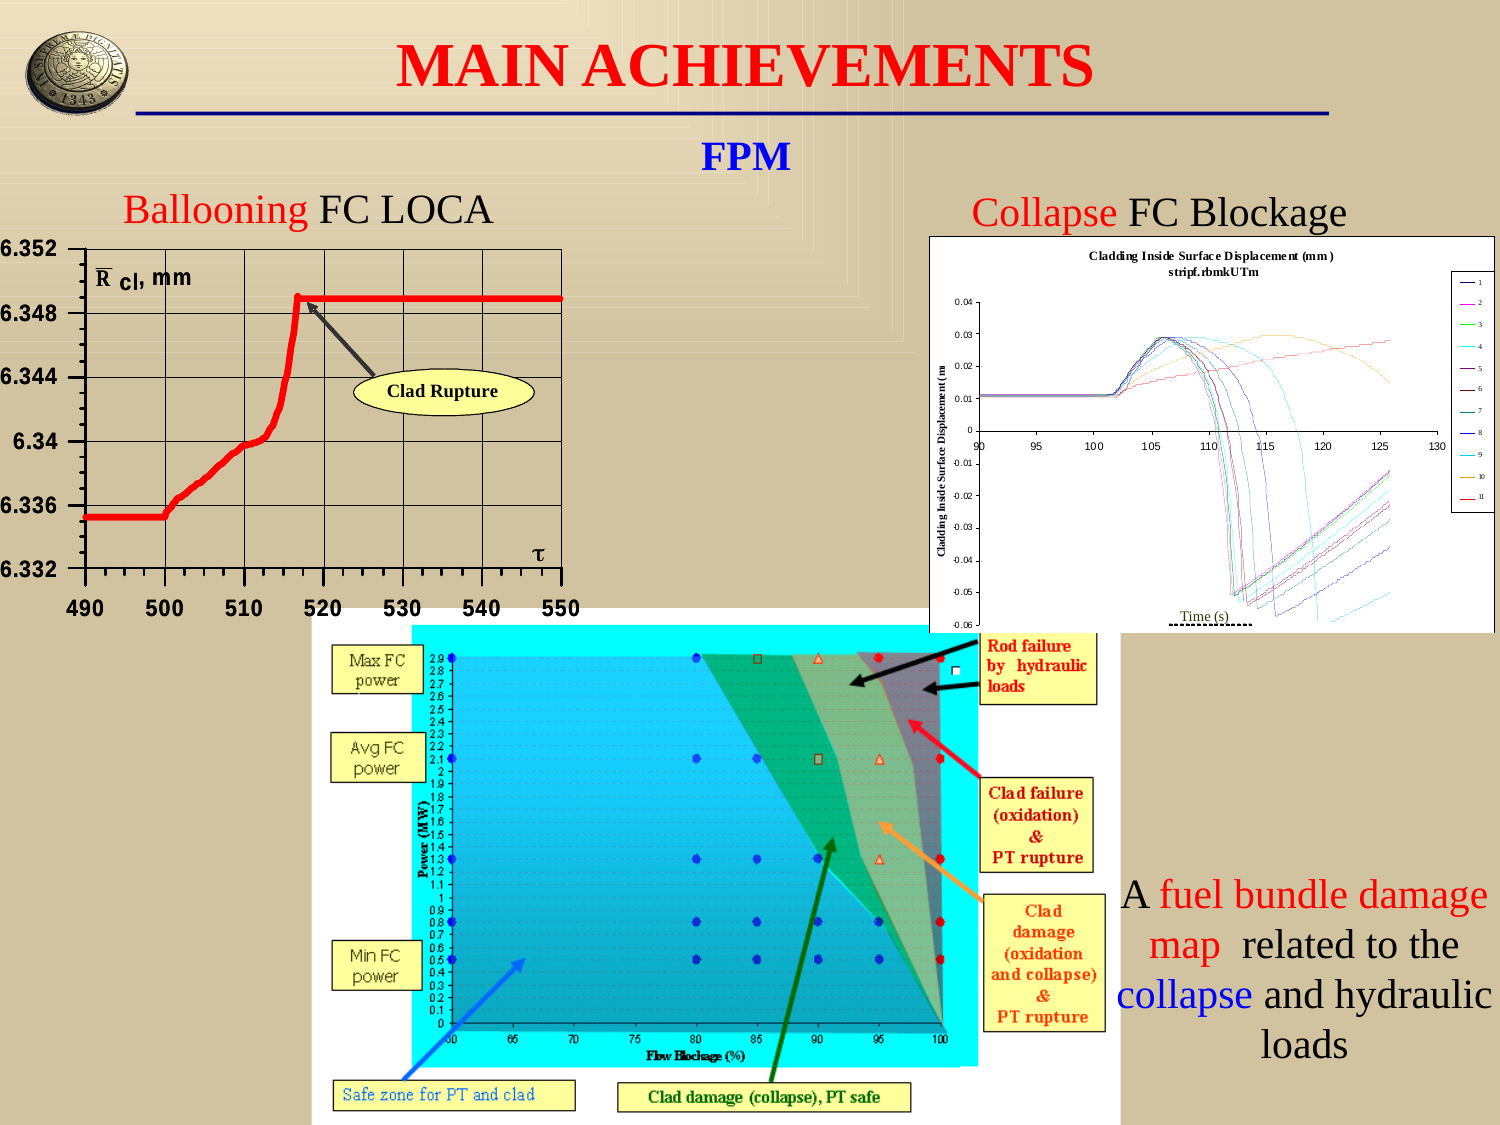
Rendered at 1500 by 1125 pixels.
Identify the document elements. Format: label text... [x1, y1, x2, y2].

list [926, 234, 1500, 637]
text_box MAIN ACHIEVEMENTS [373, 16, 1120, 107]
picture [17, 18, 137, 123]
text_box A fuel bundle damage map related to the collapse and hydraulic loads [1126, 859, 1500, 1075]
text_box Collapse FC Blockage [819, 177, 1500, 243]
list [0, 235, 582, 624]
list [311, 608, 1122, 1125]
text_box Ballooning FC LOCA [0, 174, 618, 240]
text_box FPM [259, 121, 1233, 187]
